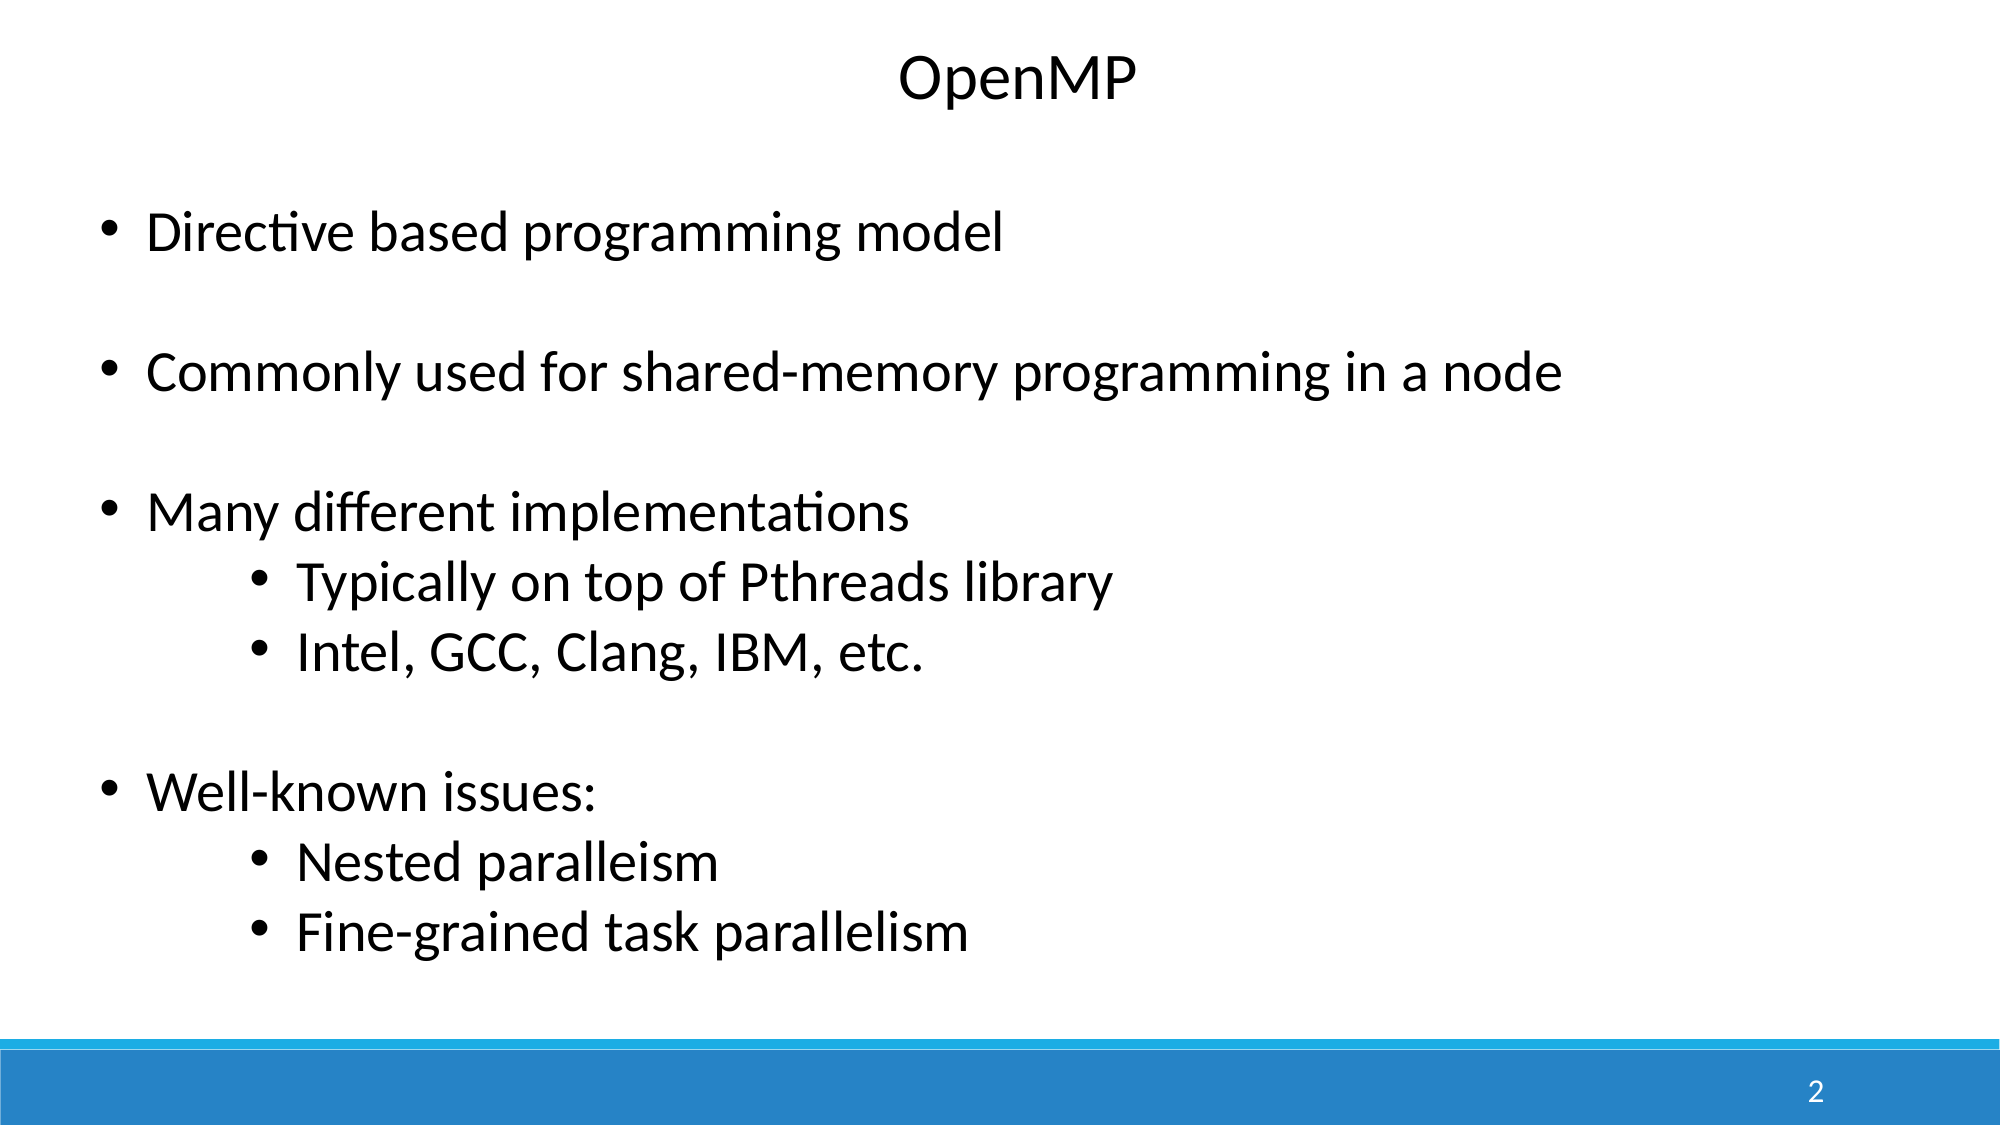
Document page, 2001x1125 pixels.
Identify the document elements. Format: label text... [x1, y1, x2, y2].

slide_number 2 [1624, 1059, 1840, 1120]
text_box Directive based programming model Commonly used for shared-memory programming in a node Many different implementations Typically on top of Pthreads library Intel, GCC, Clang, IBM, etc. Well-known issues: Nested paralleism Fine-grained task parallelism [84, 185, 1895, 970]
text_box OpenMP [884, 26, 1153, 121]
